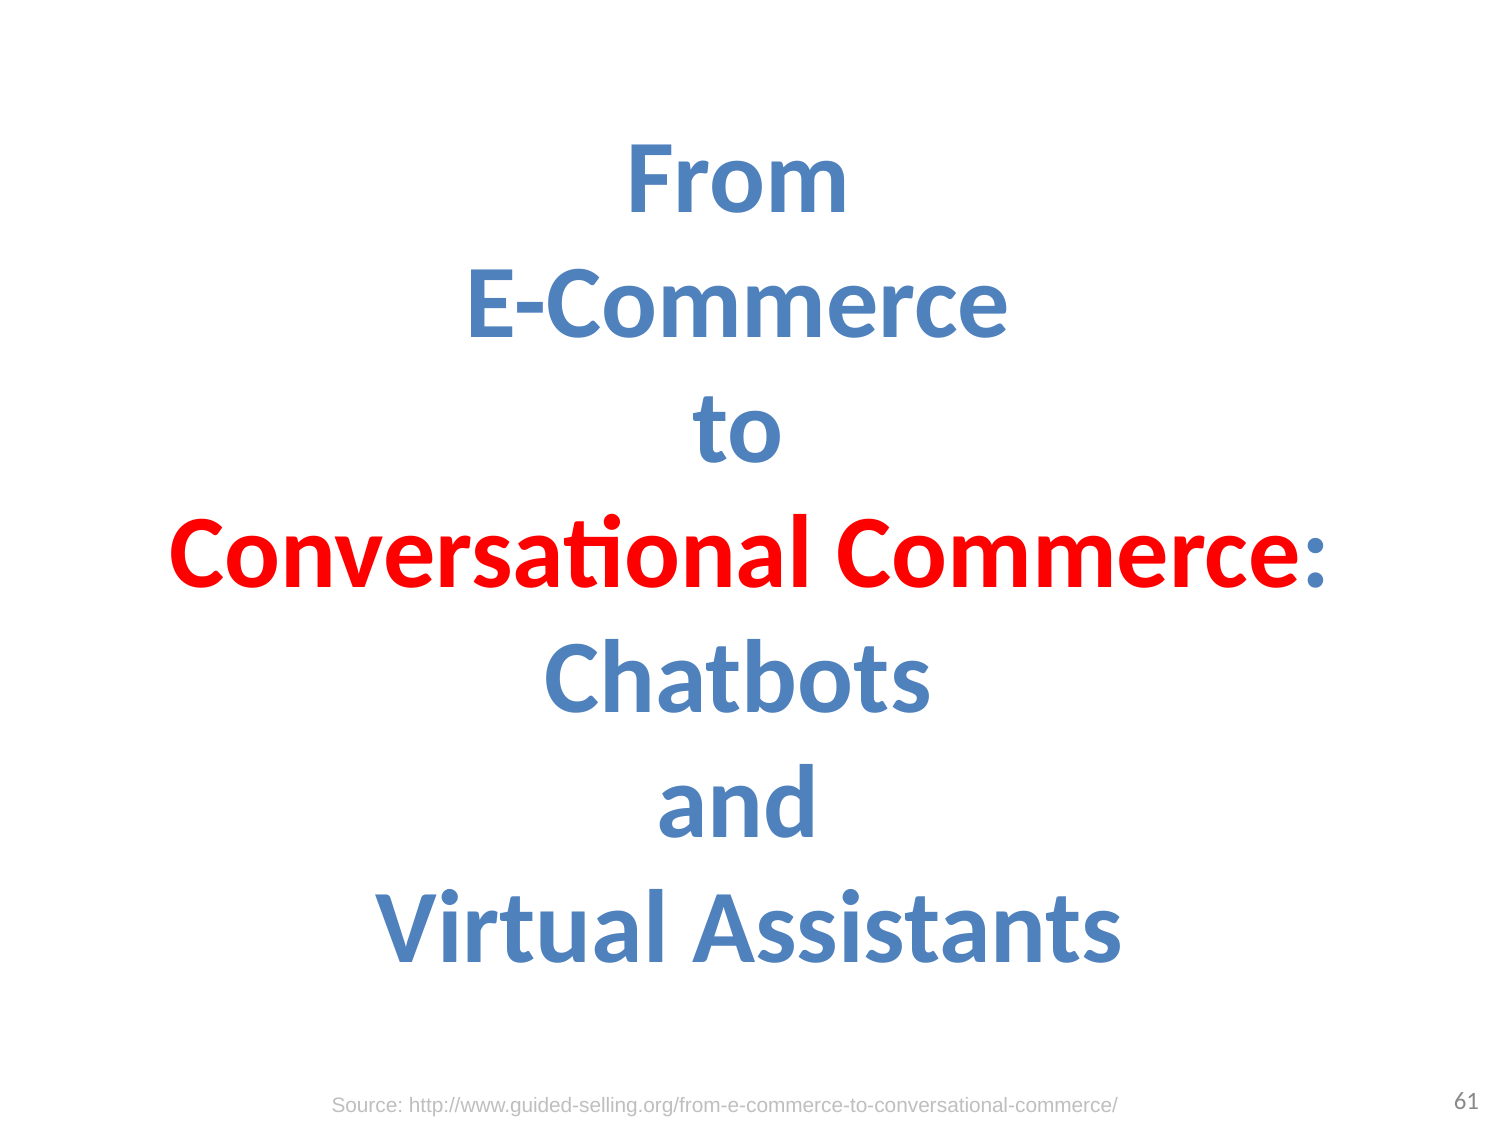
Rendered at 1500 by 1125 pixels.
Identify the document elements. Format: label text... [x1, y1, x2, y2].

title From E-Commerce to Conversational Commerce: Chatbots and Virtual Assistants [75, 45, 1425, 1047]
slide_number 61 [1144, 1069, 1495, 1125]
text_box Source: http://www.guided-selling.org/from-e-commerce-to-conversational-commerce/ [58, 1084, 1392, 1125]
